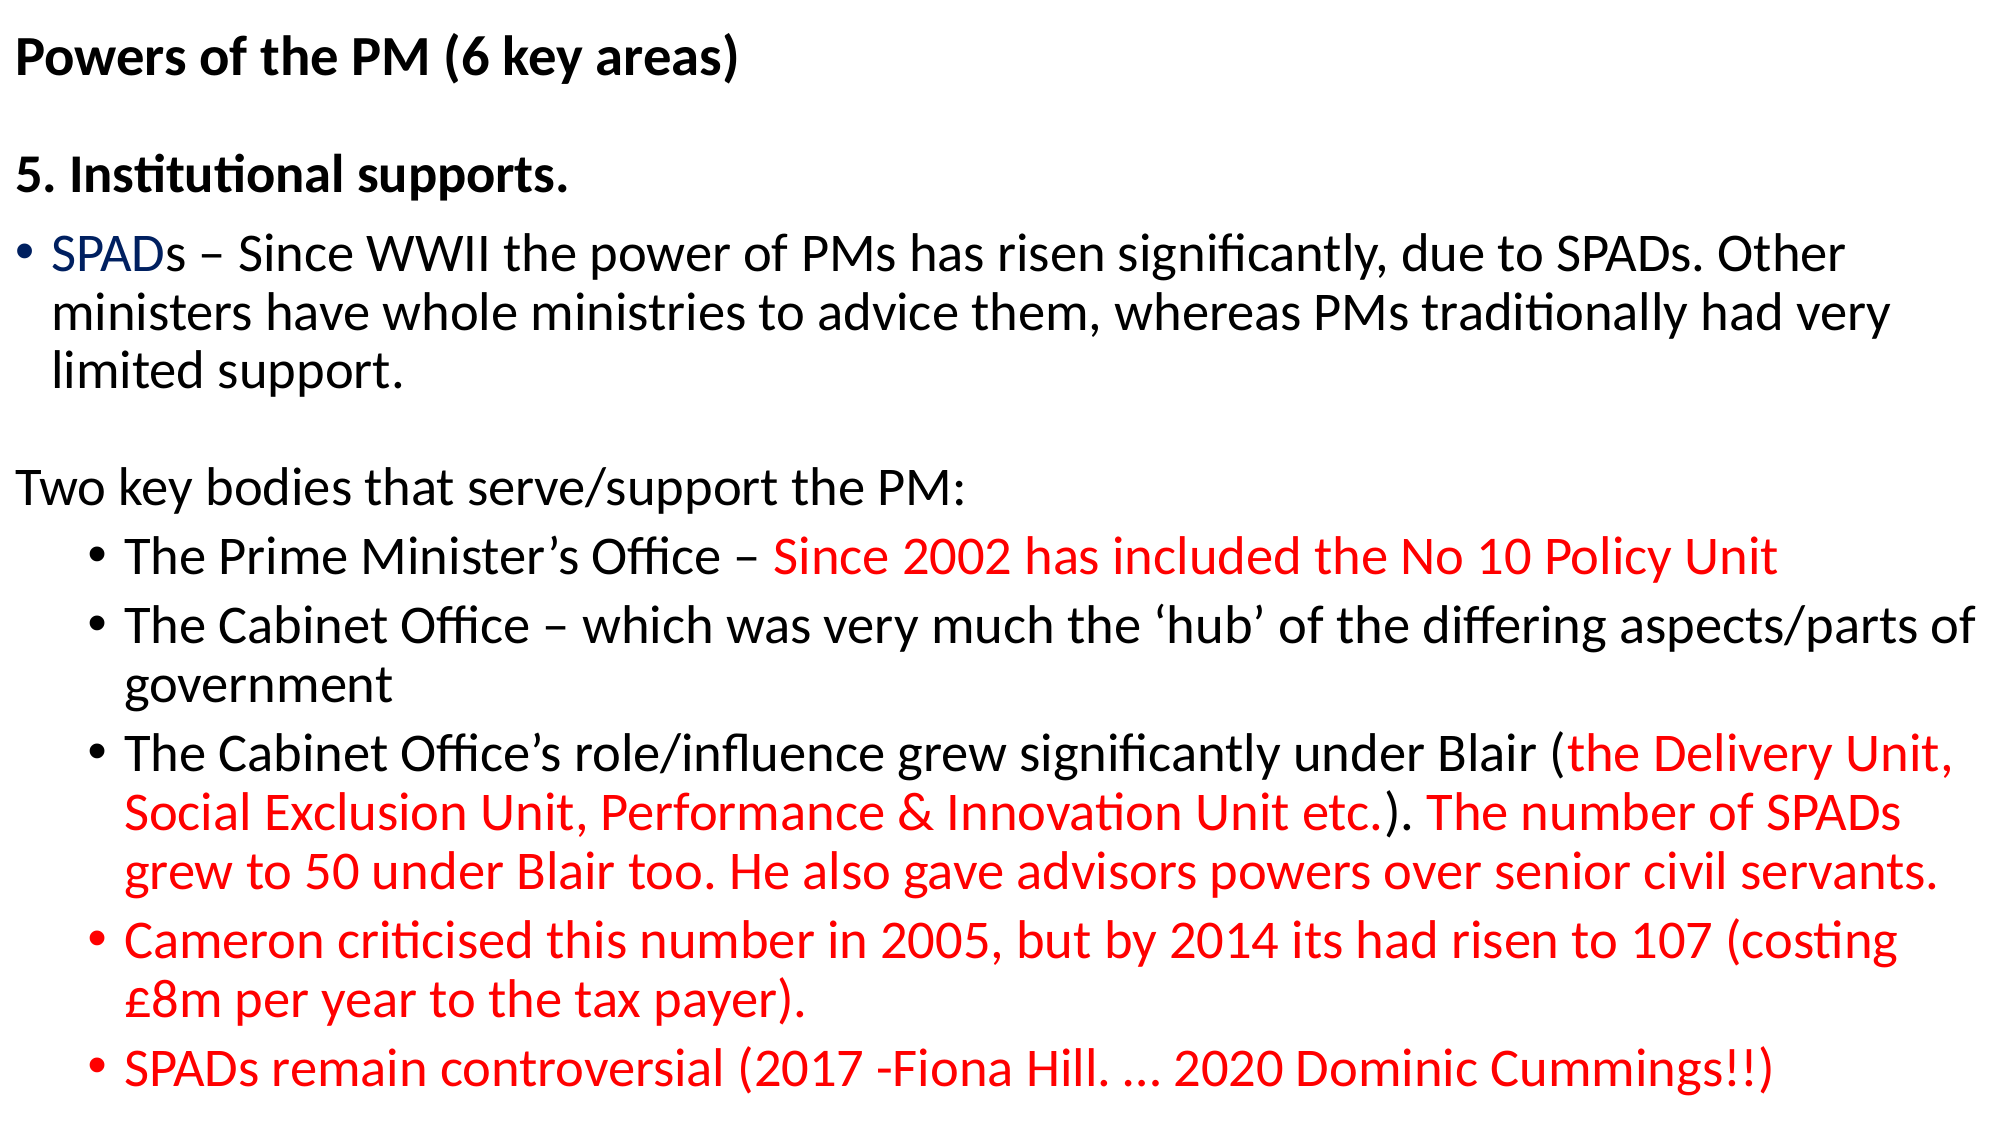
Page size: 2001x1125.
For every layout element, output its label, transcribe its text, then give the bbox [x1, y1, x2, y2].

list Powers of the PM (6 key areas) 5. Institutional supports. SPADs – Since WWII the power of PMs has risen significantly, due to SPADs. Other ministers have whole ministries to advice them, whereas PMs traditionally had very limited support. Two key bodies that serve/support the PM: The Prime Minister’s Office – Since 2002 has included the No 10 Policy Unit The Cabinet Office – which was very much the ‘hub’ of the differing aspects/parts of government The Cabinet Office’s role/influence grew significantly under Blair (the Delivery Unit, Social Exclusion Unit, Performance & Innovation Unit etc.). The number of SPADs grew to 50 under Blair too. He also gave advisors powers over senior civil servants. Cameron criticised this number in 2005, but by 2014 its had risen to 107 (costing £8m per year to the tax payer). SPADs remain controversial (2017 -Fiona Hill. … 2020 Dominic Cummings!!) [0, 18, 2000, 1125]
